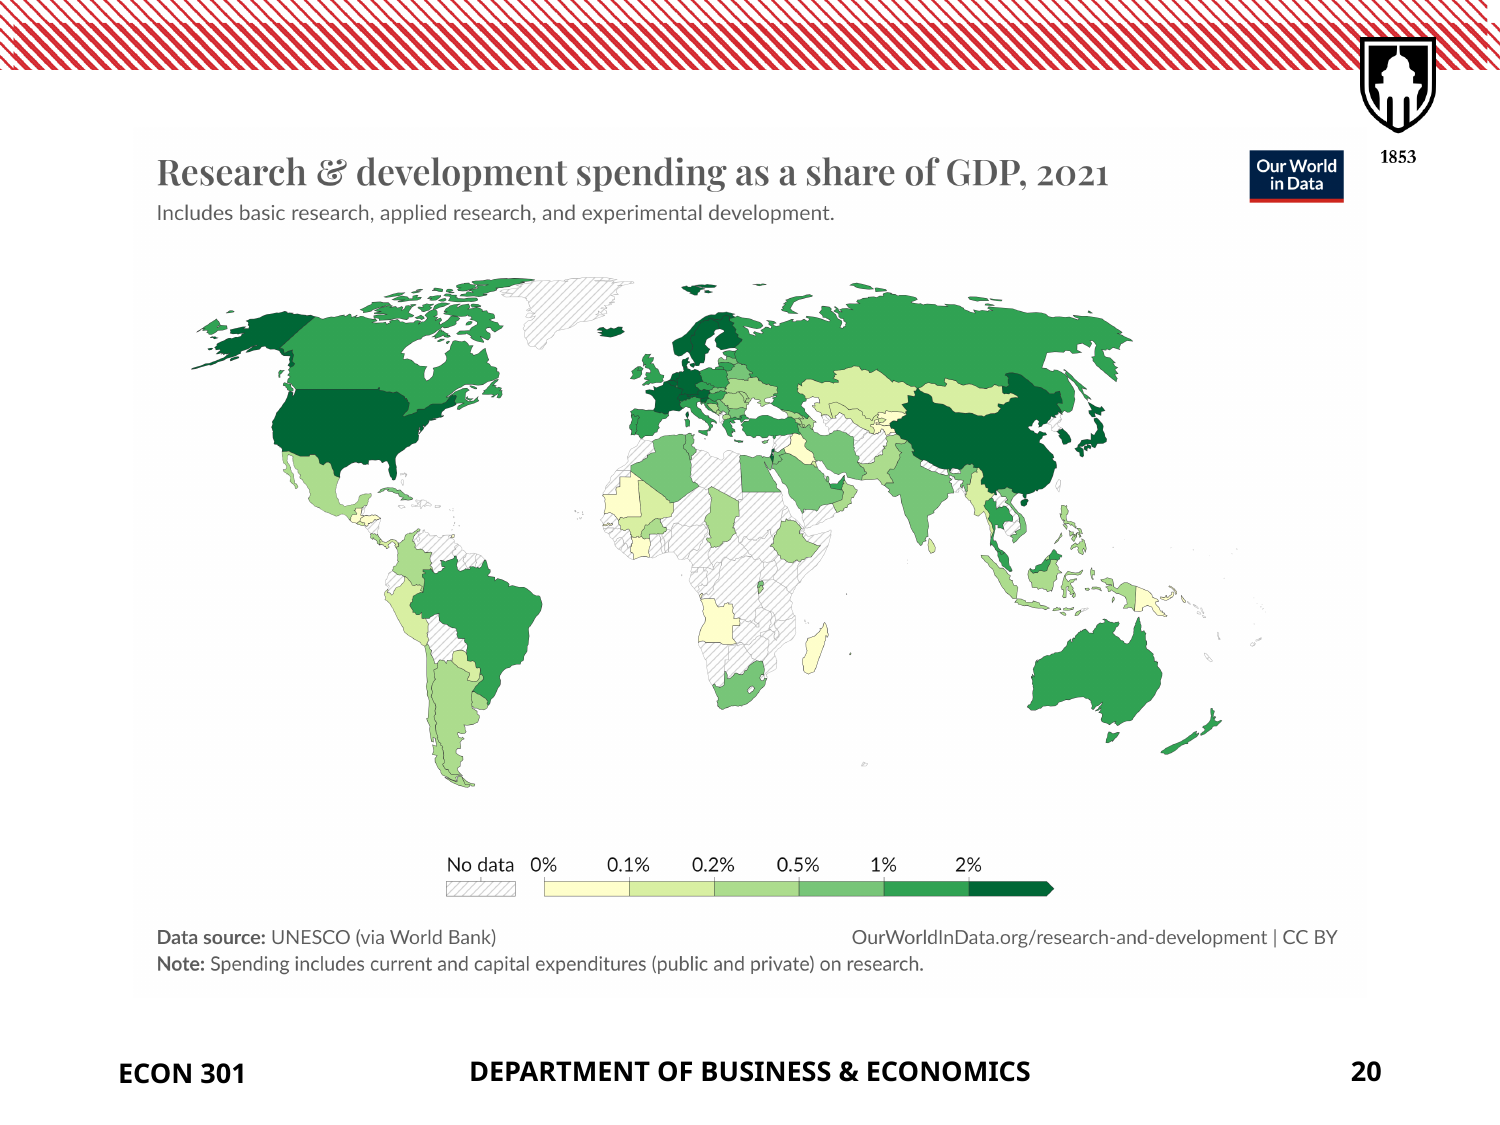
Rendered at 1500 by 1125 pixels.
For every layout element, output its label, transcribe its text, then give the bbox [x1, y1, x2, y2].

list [133, 127, 1367, 998]
footer DEPARTMENT OF BUSINESS & ECONOMICS [277, 1042, 1059, 1103]
slide_number ECON 301 [103, 1042, 277, 1103]
slide_number 20 [1059, 1042, 1397, 1103]
picture [0, 0, 1500, 163]
